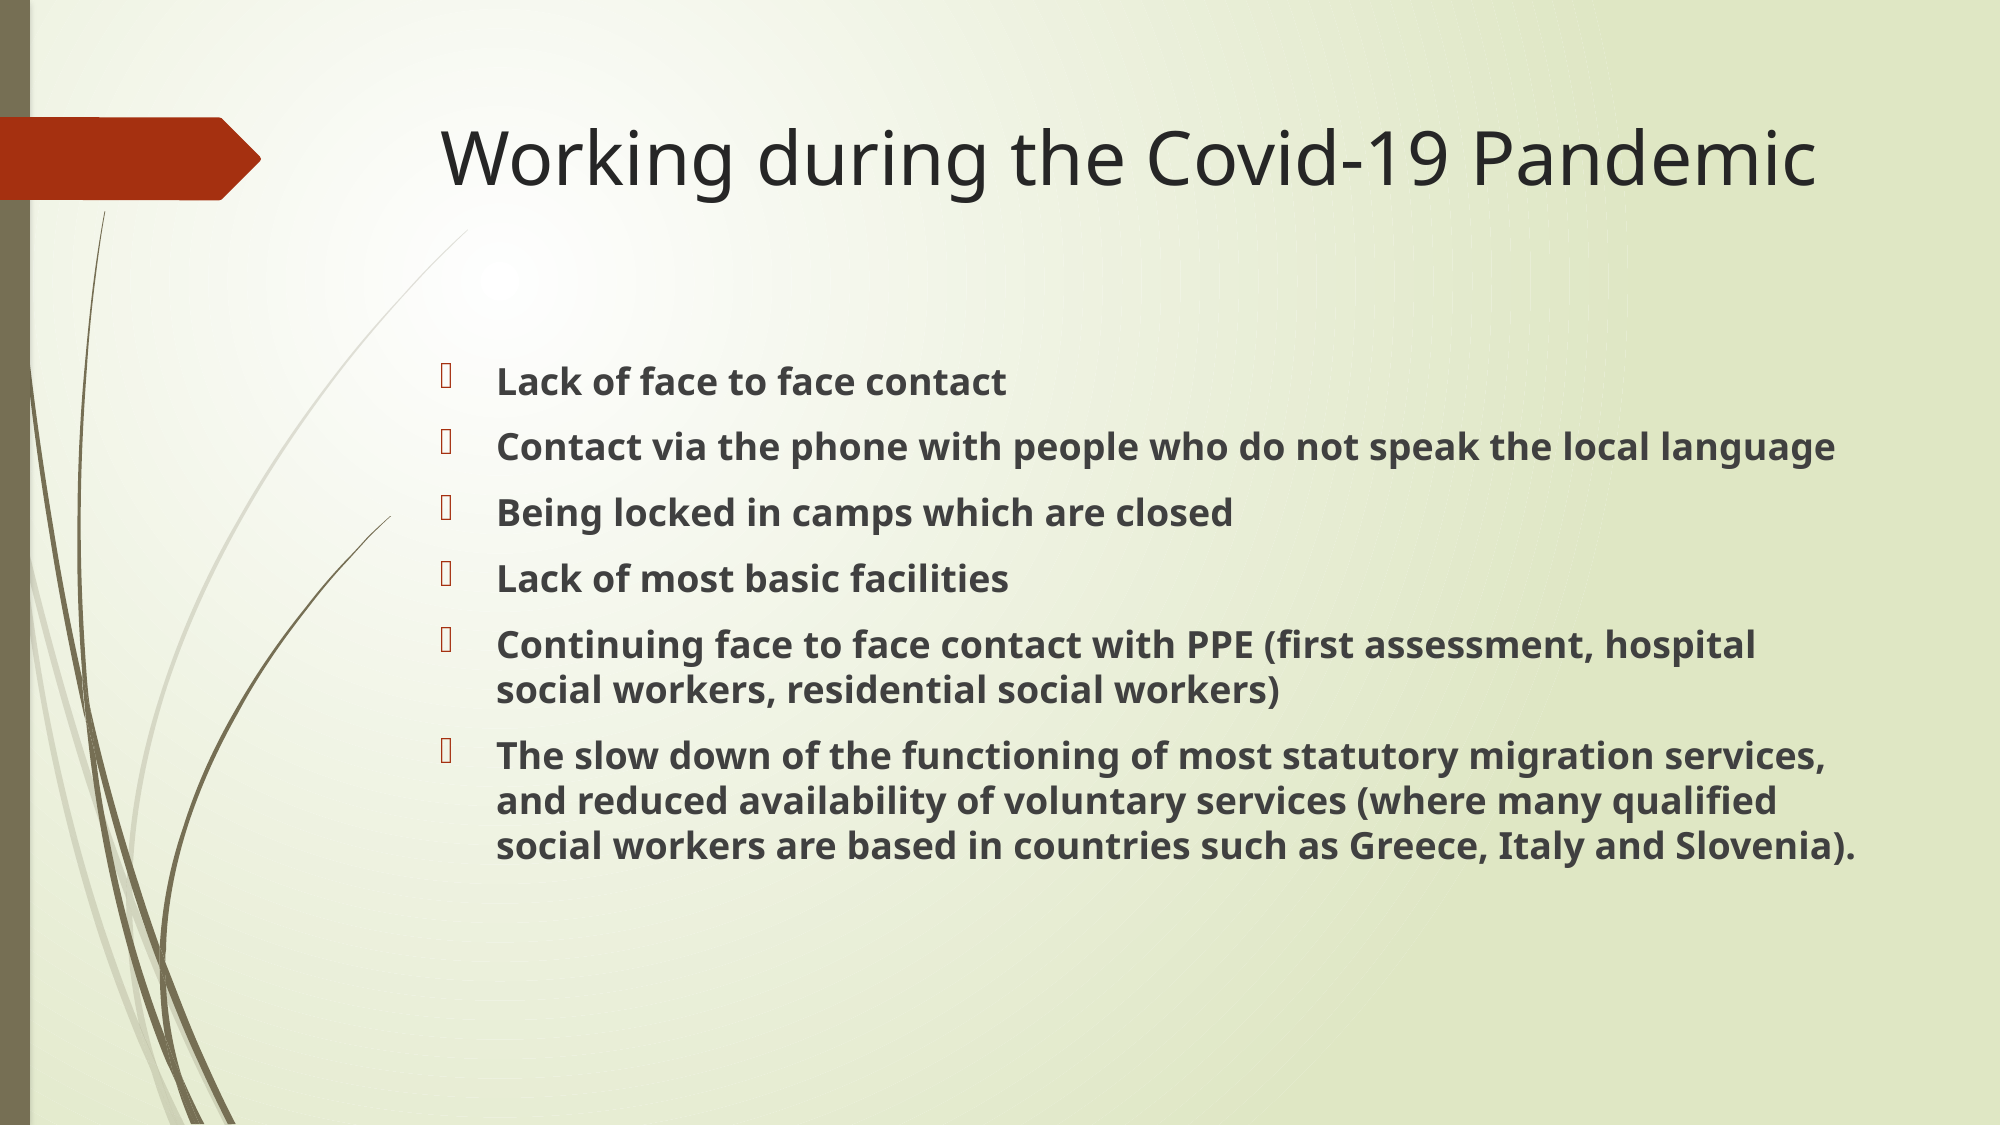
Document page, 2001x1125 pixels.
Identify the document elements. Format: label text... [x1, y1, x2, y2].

title Working during the Covid-19 Pandemic [425, 102, 1888, 313]
list Lack of face to face contact Contact via the phone with people who do not speak the local language Being locked in camps which are closed Lack of most basic facilities Continuing face to face contact with PPE (first assessment, hospital social workers, residential social workers) The slow down of the functioning of most statutory migration services, and reduced availability of voluntary services (where many qualified social workers are based in countries such as Greece, Italy and Slovenia). [424, 350, 1888, 970]
